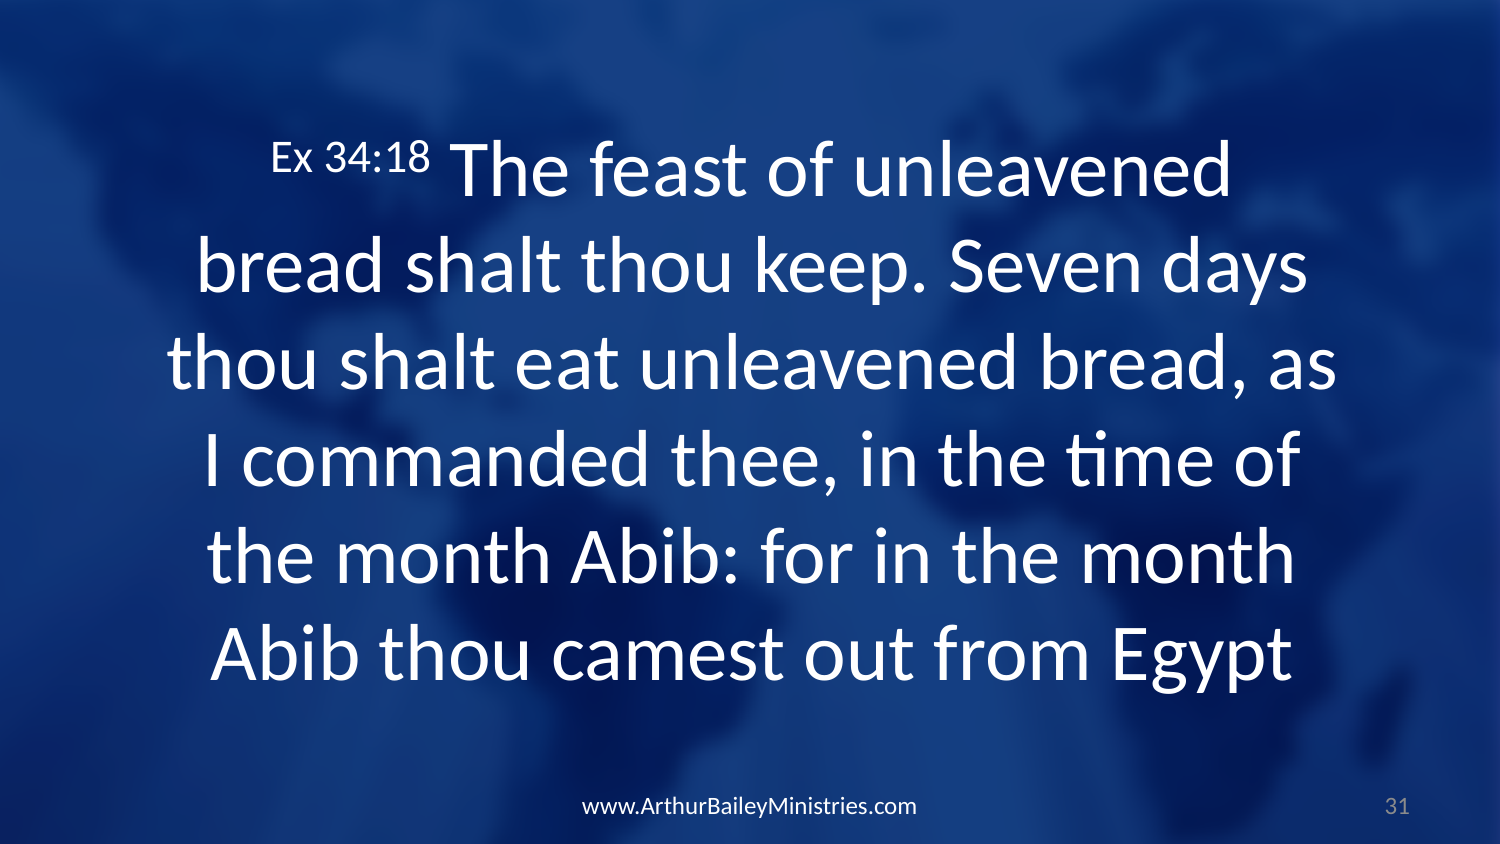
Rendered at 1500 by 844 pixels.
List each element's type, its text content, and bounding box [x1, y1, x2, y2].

footer www.ArthurBaileyMinistries.com [512, 782, 988, 827]
list Ex 34:18 The feast of unleavened bread shalt thou keep. Seven days thou shalt eat unleavened bread, as I commanded thee, in the time of the month Abib: for in the month Abib thou camest out from Egypt [151, 107, 1355, 741]
picture [0, 0, 1500, 844]
slide_number 31 [1074, 782, 1425, 827]
